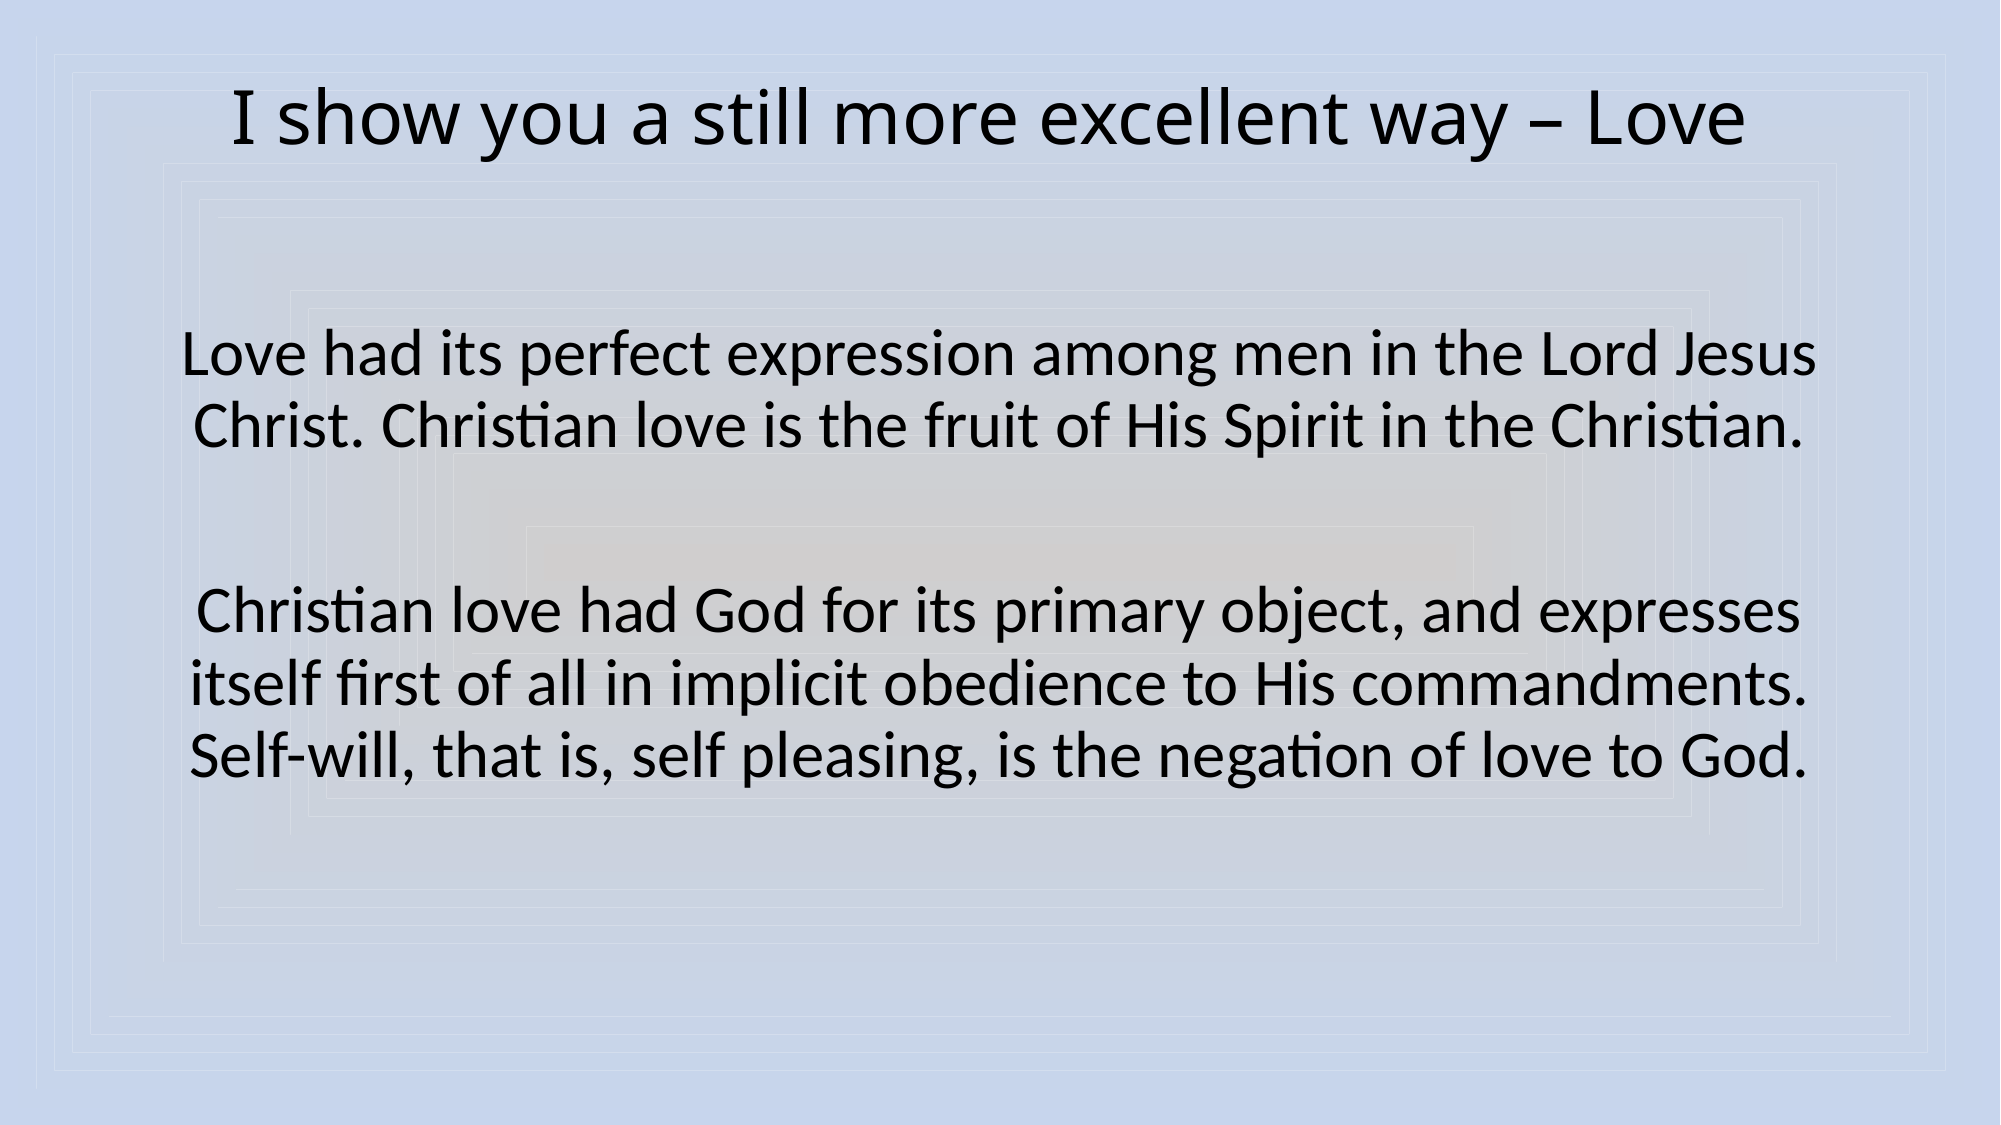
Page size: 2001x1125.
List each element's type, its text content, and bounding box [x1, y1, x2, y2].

list Love had its perfect expression among men in the Lord Jesus Christ. Christian love is the fruit of His Spirit in the Christian. Christian love had God for its primary object, and expresses itself first of all in implicit obedience to His commandments. Self-will, that is, self pleasing, is the negation of love to God. [137, 209, 1863, 1125]
title I show you a still more excellent way – Love [137, 59, 1863, 181]
